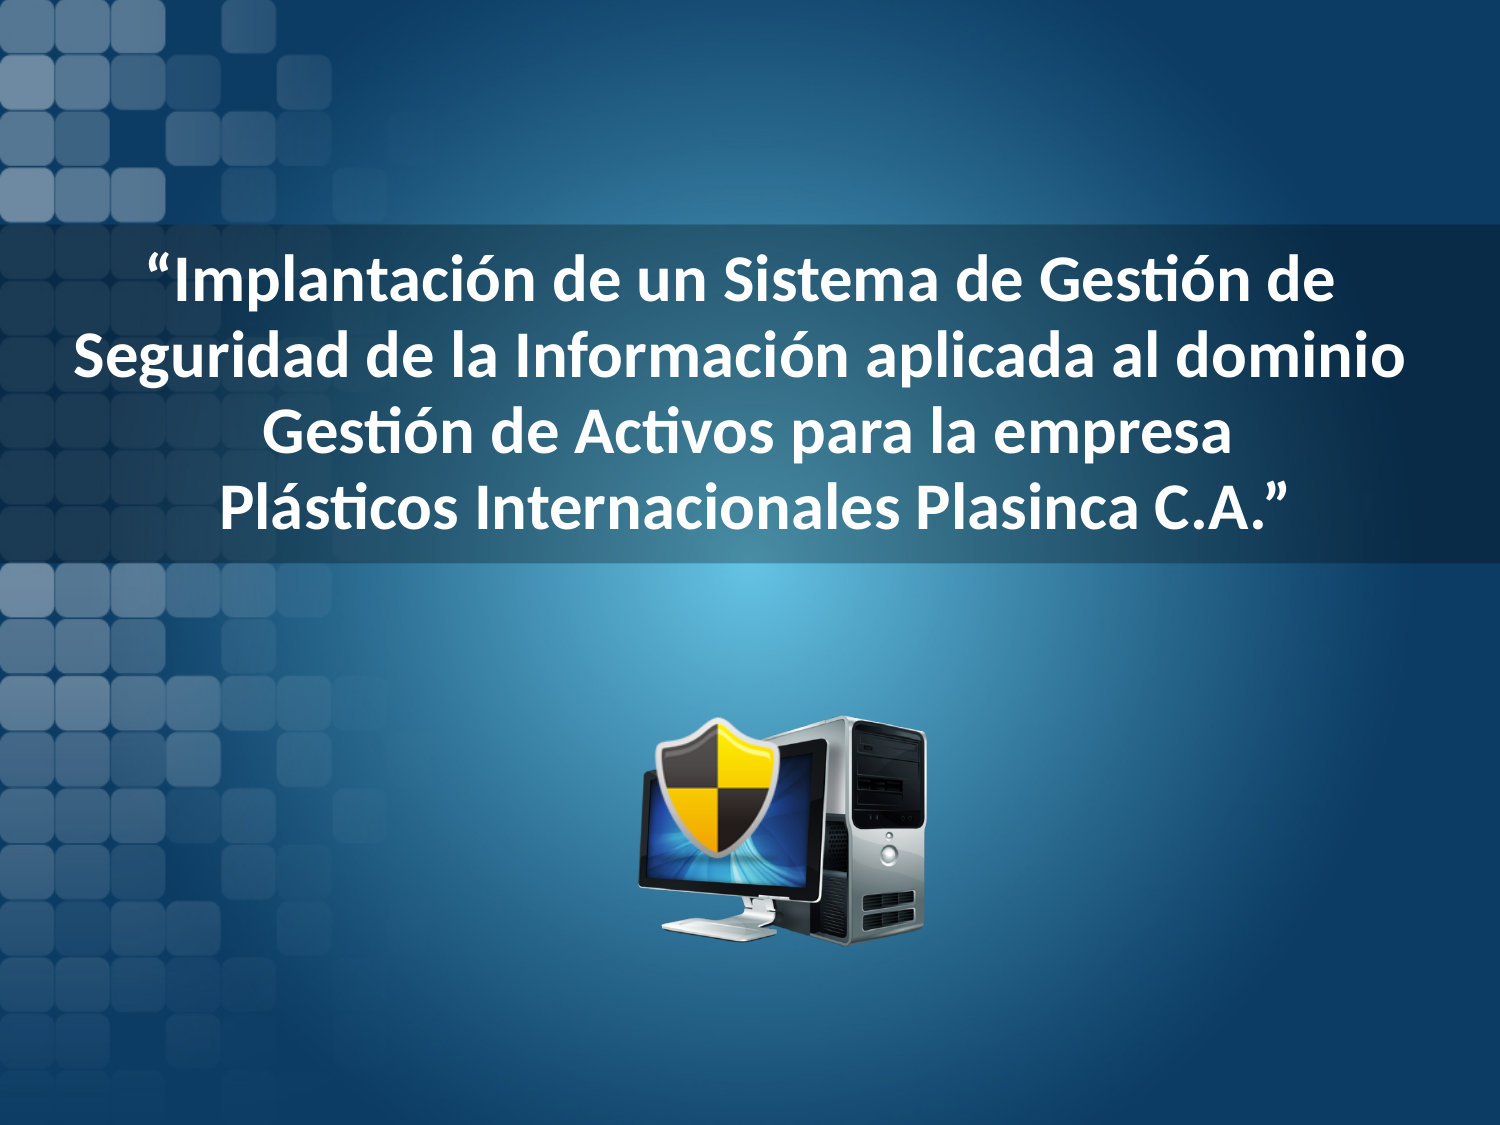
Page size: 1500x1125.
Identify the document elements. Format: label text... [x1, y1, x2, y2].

picture [0, 0, 1500, 348]
text_box “Implantación de un Sistema de Gestión de Seguridad de la Información aplicada al dominio Gestión de Activos para la empresa Plásticos Internacionales Plasinca C.A.” [0, 348, 1500, 553]
picture [0, 553, 1500, 1125]
